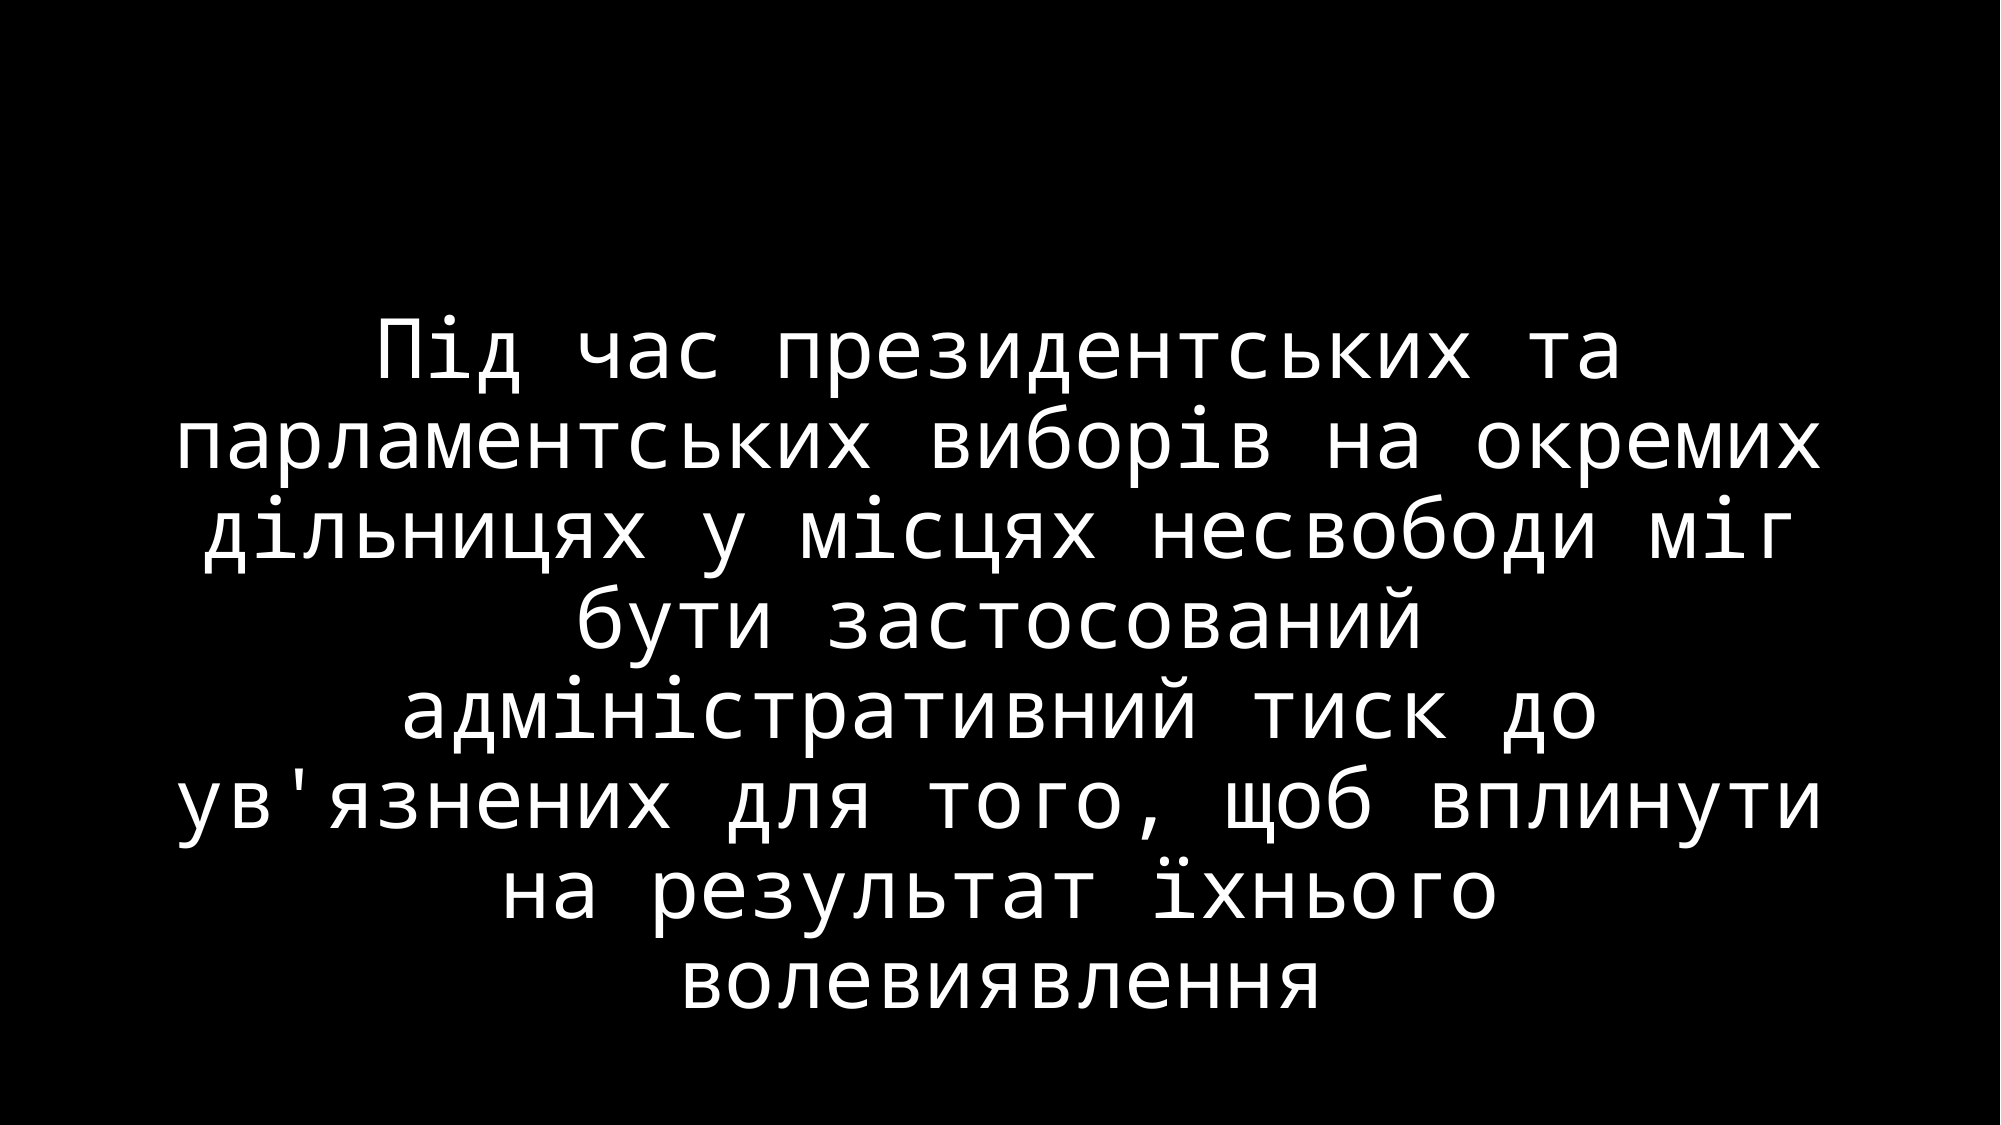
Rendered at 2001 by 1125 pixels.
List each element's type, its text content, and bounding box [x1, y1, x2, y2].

list Під час президентських та парламентських виборів на окремих дільницях у місцях несвободи міг бути застосований адміністративний тиск до ув'язнених для того, щоб вплинути на результат їхнього волевиявлення [137, 299, 1863, 1014]
